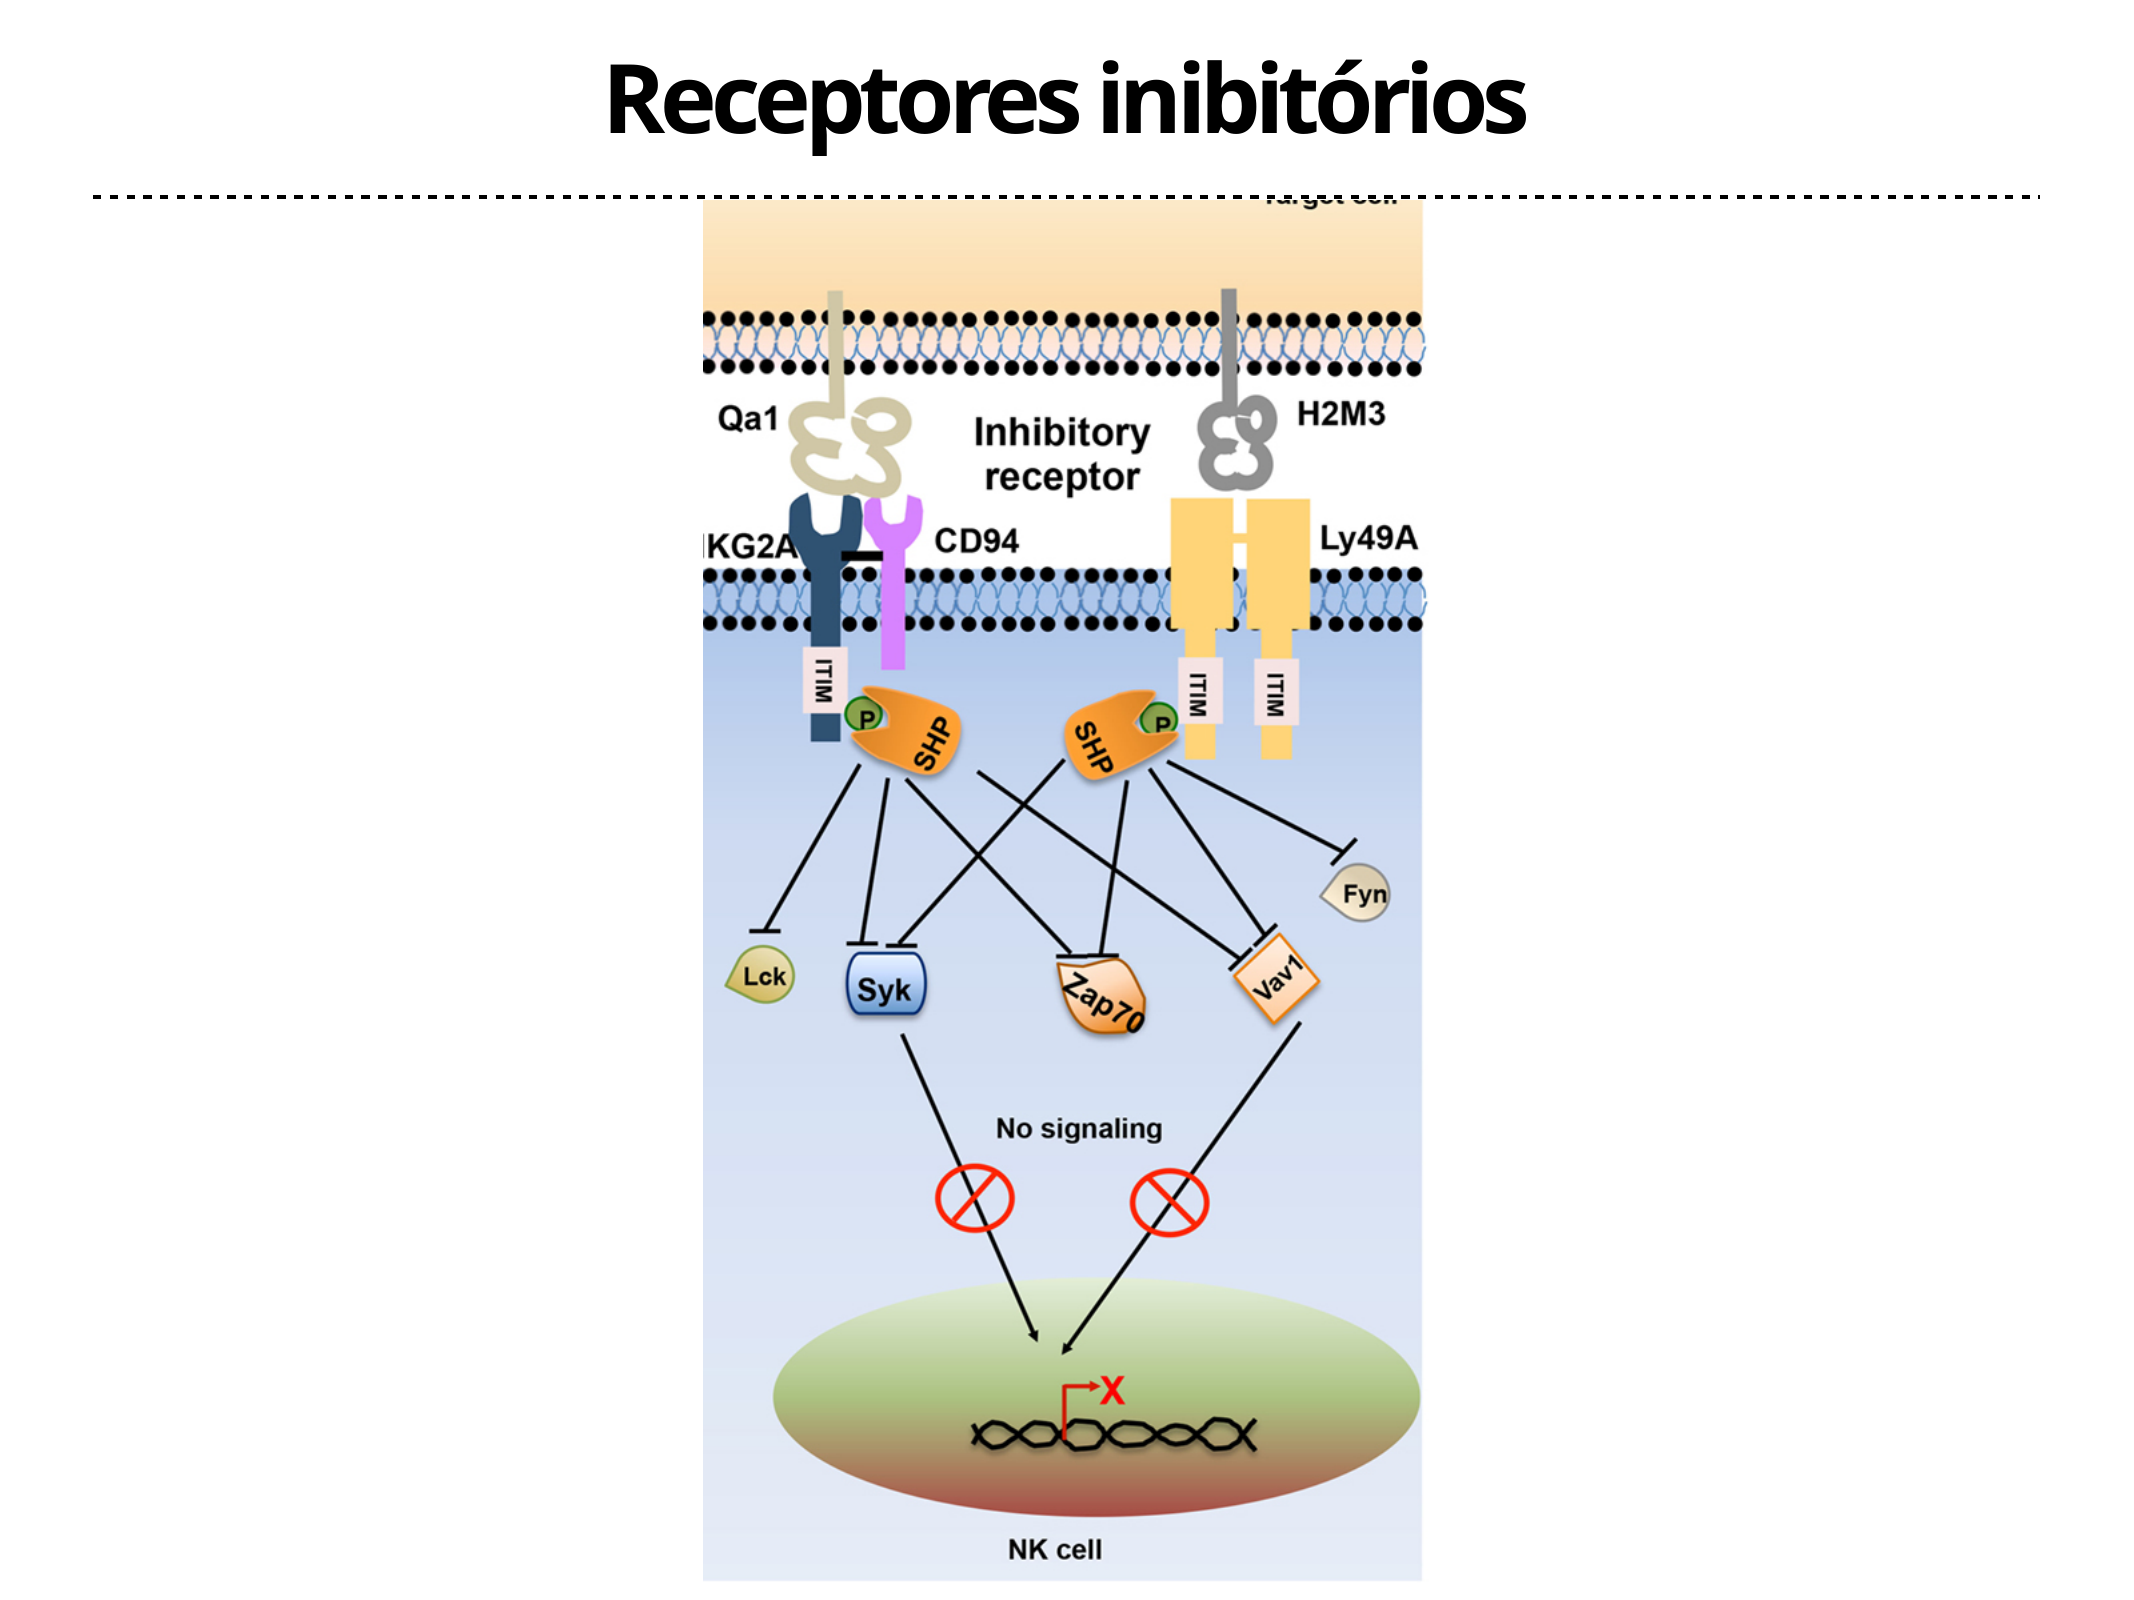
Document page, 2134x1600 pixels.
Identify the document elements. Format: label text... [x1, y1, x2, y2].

text_box Receptores inibitórios [42, 0, 2092, 193]
picture [703, 199, 1430, 1584]
